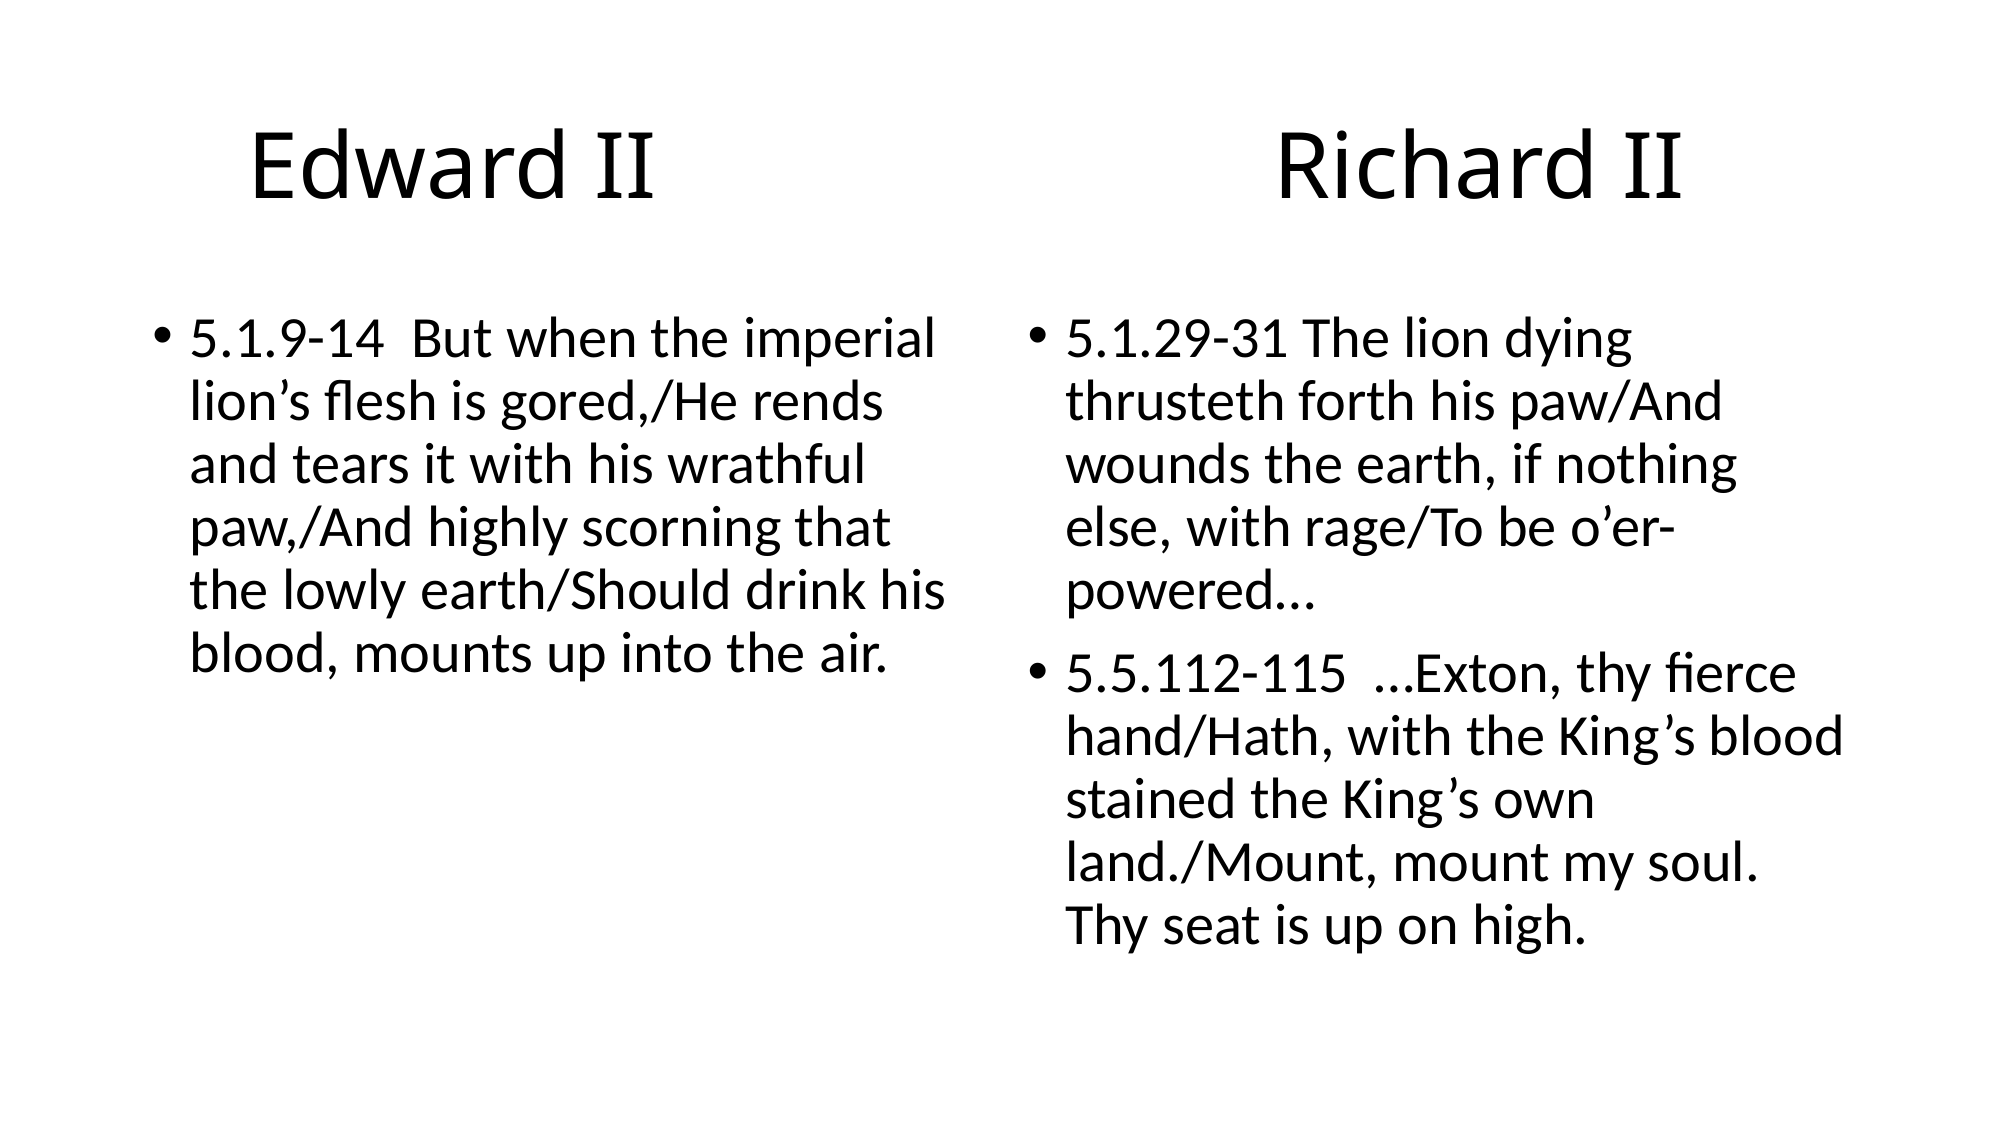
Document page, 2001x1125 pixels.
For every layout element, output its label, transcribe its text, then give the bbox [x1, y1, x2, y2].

list 5.1.29-31 The lion dying thrusteth forth his paw/And wounds the earth, if nothing else, with rage/To be o’er-powered… 5.5.112-115 …Exton, thy fierce hand/Hath, with the King’s blood stained the King’s own land./Mount, mount my soul. Thy seat is up on high. [1012, 299, 1863, 1014]
list 5.1.9-14 But when the imperial lion’s flesh is gored,/He rends and tears it with his wrathful paw,/And highly scorning that the lowly earth/Should drink his blood, mounts up into the air. [137, 299, 988, 1014]
title Edward II Richard II [137, 59, 1863, 278]
